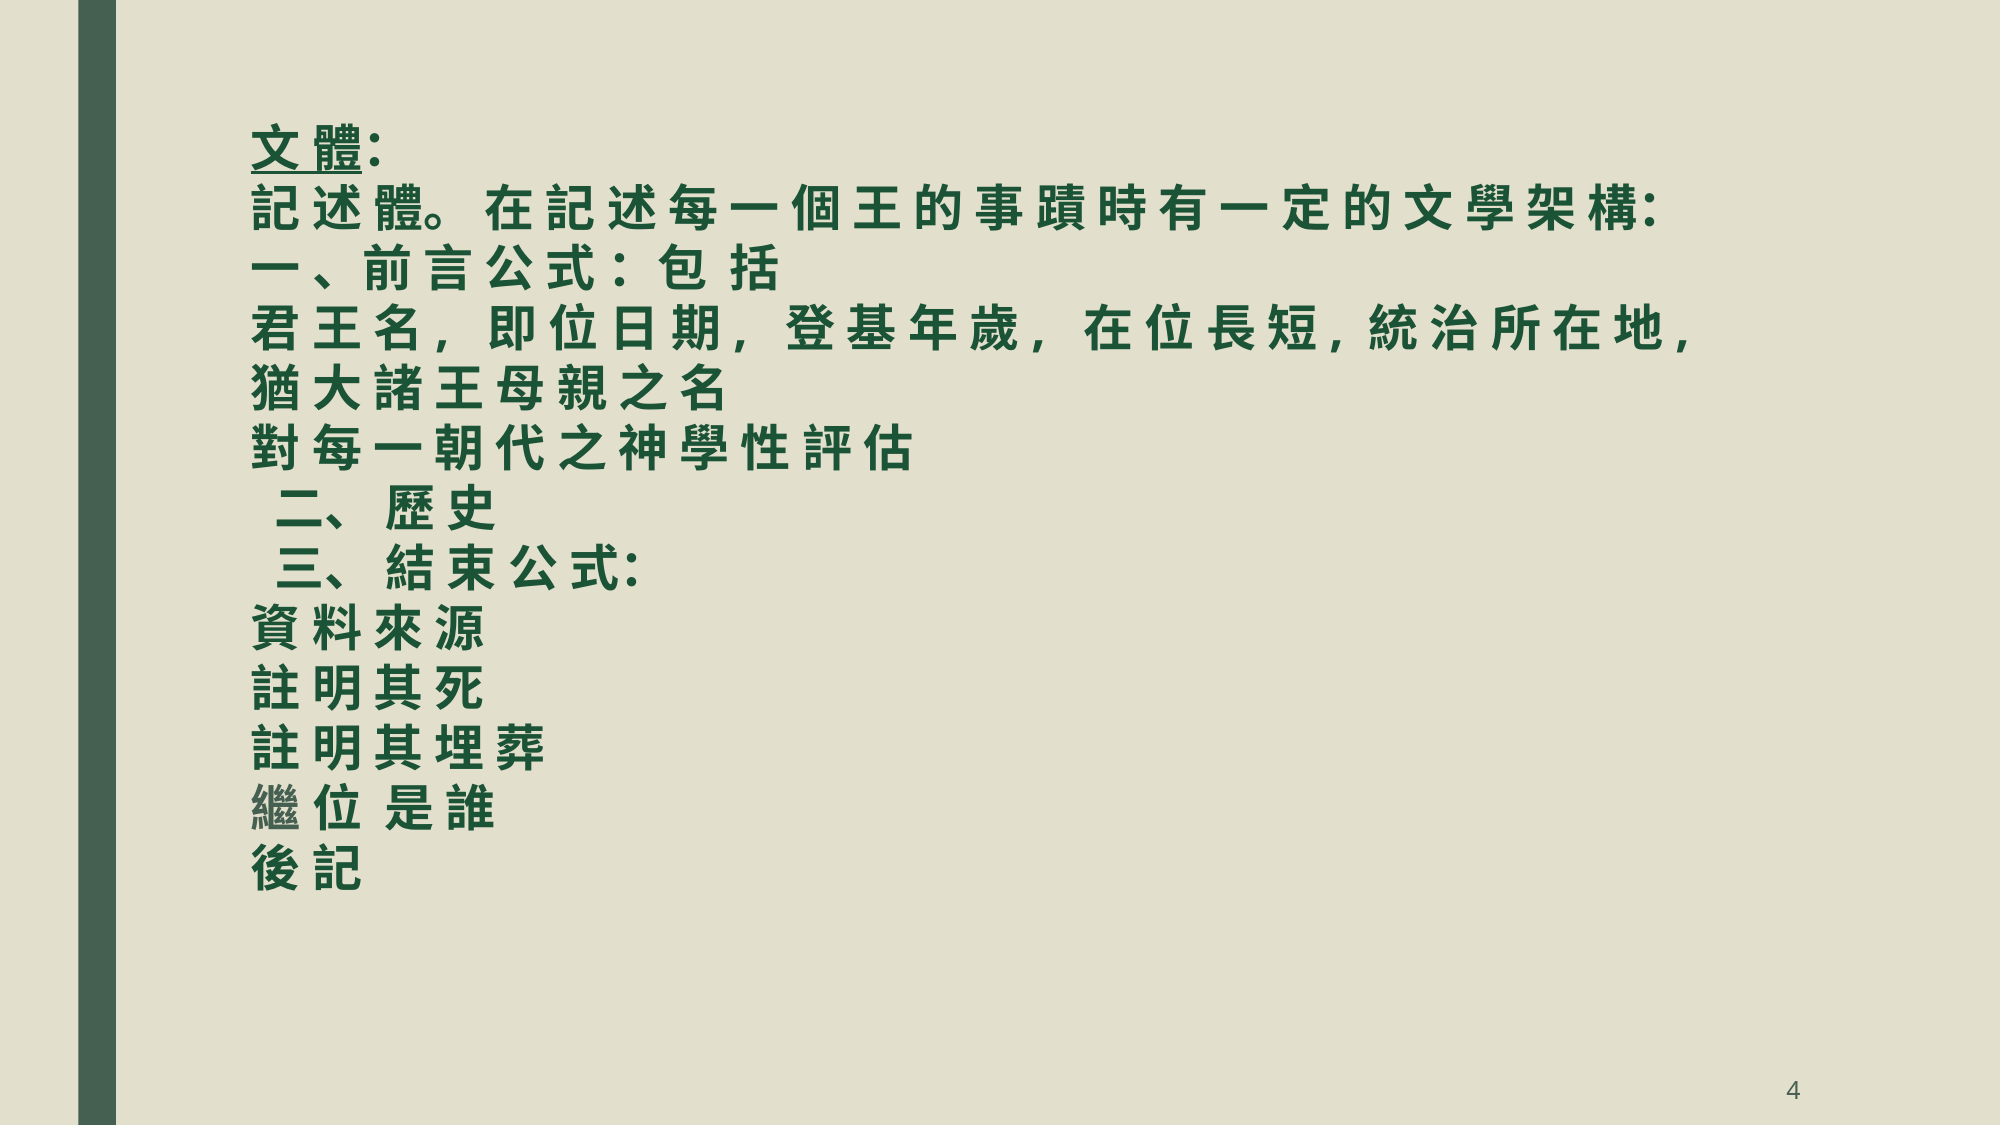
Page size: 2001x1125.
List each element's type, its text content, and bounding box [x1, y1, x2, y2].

list 文 體： 記 述 體。 在 記 述 每 一 個 王 的 事 蹟 時 有 一 定 的 文 學 架 構： 一 、前 言 公 式 ：包 括 君 王 名, 即 位 日 期, 登 基 年 歲, 在 位 長 短, 統 治 所 在 地, 猶 大 諸 王 母 親 之 名 對 每 一 朝 代 之 神 學 性 評 估 二、 歷 史 三、 結 束 公 式： 資 料 來 源 註 明 其 死 註 明 其 埋 葬 繼 位 是 誰 後 記 [235, 109, 1935, 905]
slide_number 4 [1553, 1058, 1816, 1125]
